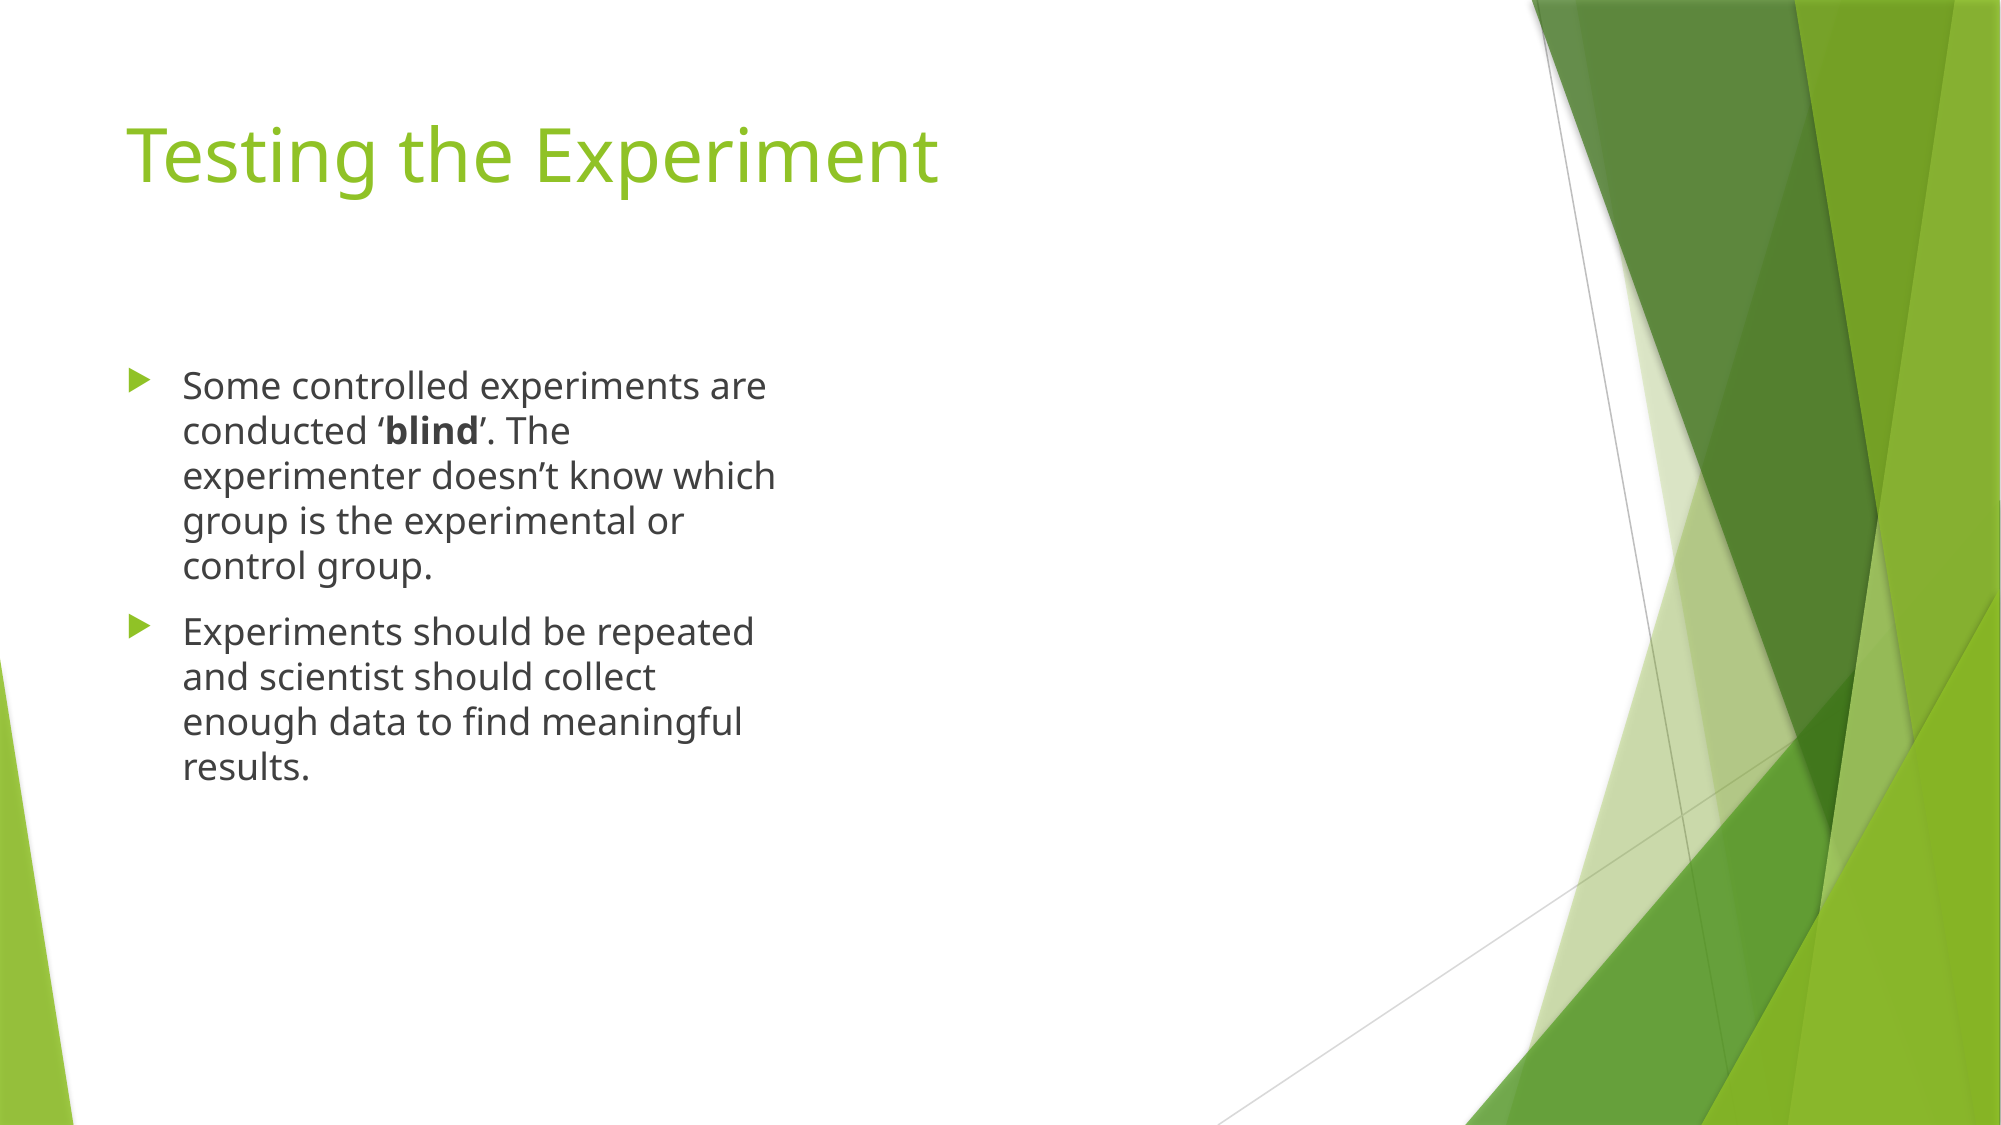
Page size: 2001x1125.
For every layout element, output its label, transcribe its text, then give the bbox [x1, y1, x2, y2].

list Some controlled experiments are conducted ‘blind’. The experimenter doesn’t know which group is the experimental or control group. Experiments should be repeated and scientist should collect enough data to find meaningful results. [111, 354, 798, 992]
title Testing the Experiment [111, 99, 1522, 317]
